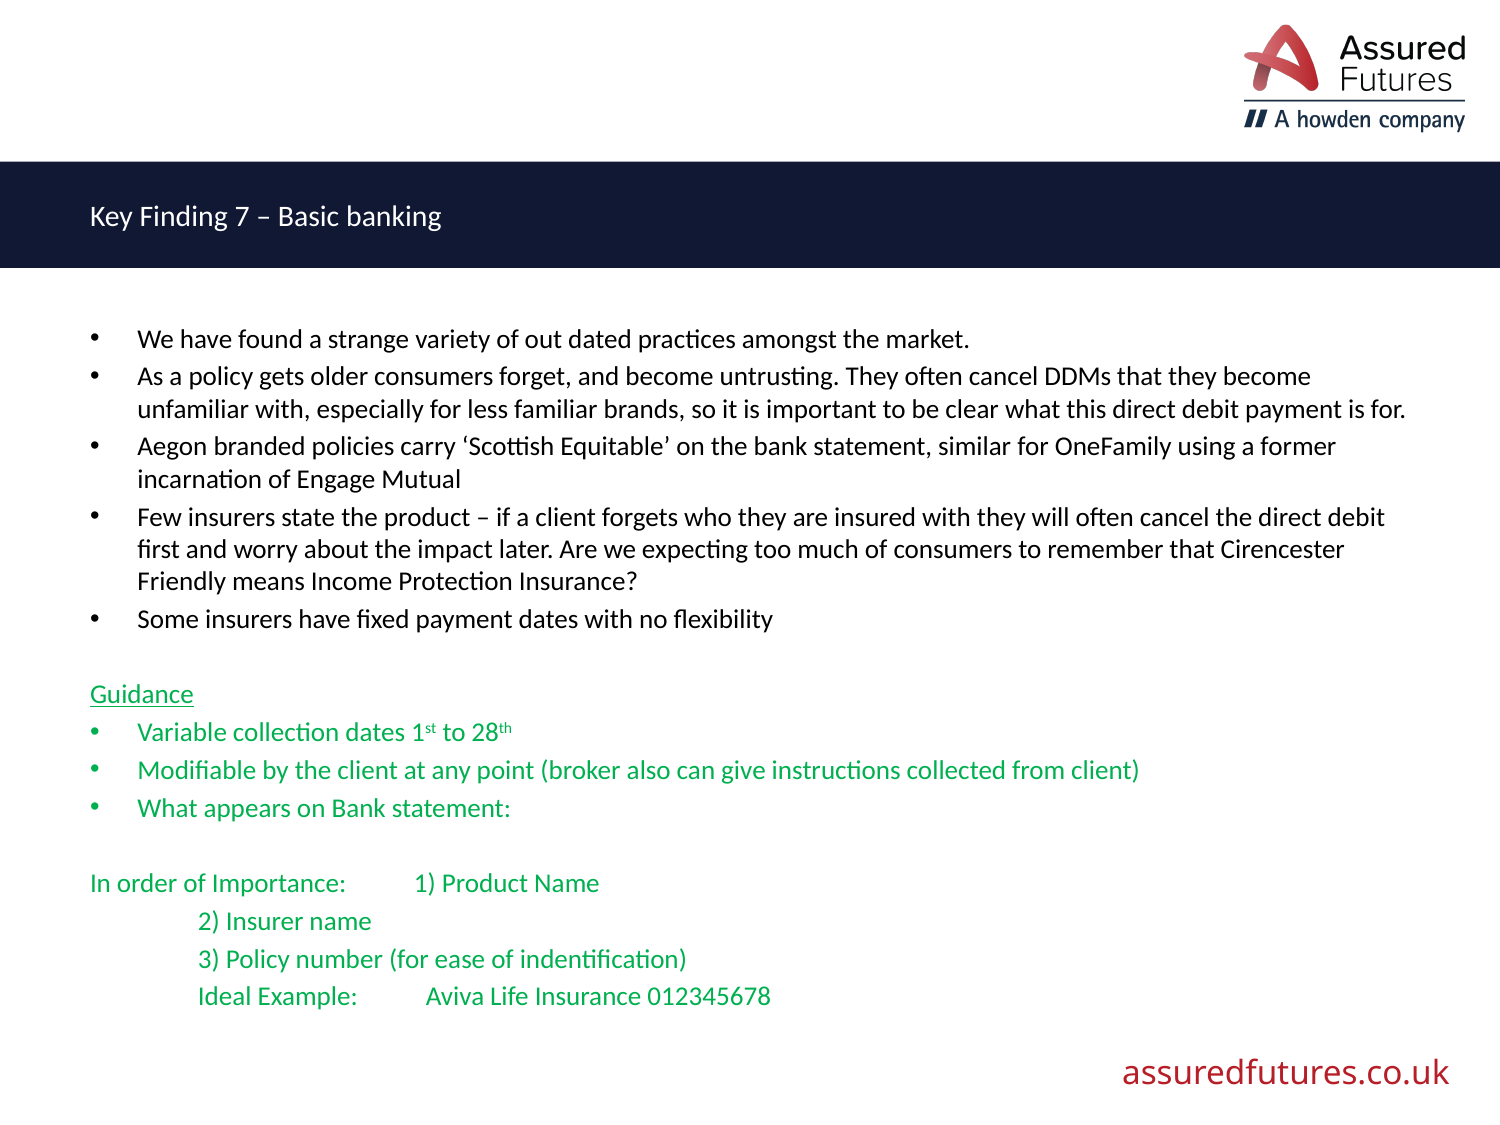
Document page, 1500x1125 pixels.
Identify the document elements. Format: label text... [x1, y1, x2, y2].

list We have found a strange variety of out dated practices amongst the market. As a policy gets older consumers forget, and become untrusting. They often cancel DDMs that they become unfamiliar with, especially for less familiar brands, so it is important to be clear what this direct debit payment is for. Aegon branded policies carry ‘Scottish Equitable’ on the bank statement, similar for OneFamily using a former incarnation of Engage Mutual Few insurers state the product – if a client forgets who they are insured with they will often cancel the direct debit first and worry about the impact later. Are we expecting too much of consumers to remember that Cirencester Friendly means Income Protection Insurance? Some insurers have fixed payment dates with no flexibility Guidance Variable collection dates 1st to 28th Modifiable by the client at any point (broker also can give instructions collected from client) What appears on Bank statement: In order of Importance: 1) Product Name 2) Insurer name 3) Policy number (for ease of indentification) Ideal Example: Aviva Life Insurance 012345678 [75, 313, 1425, 1056]
text_box [0, 160, 1500, 270]
picture [1232, 22, 1480, 134]
title Key Finding 7 – Basic banking [75, 189, 1425, 241]
